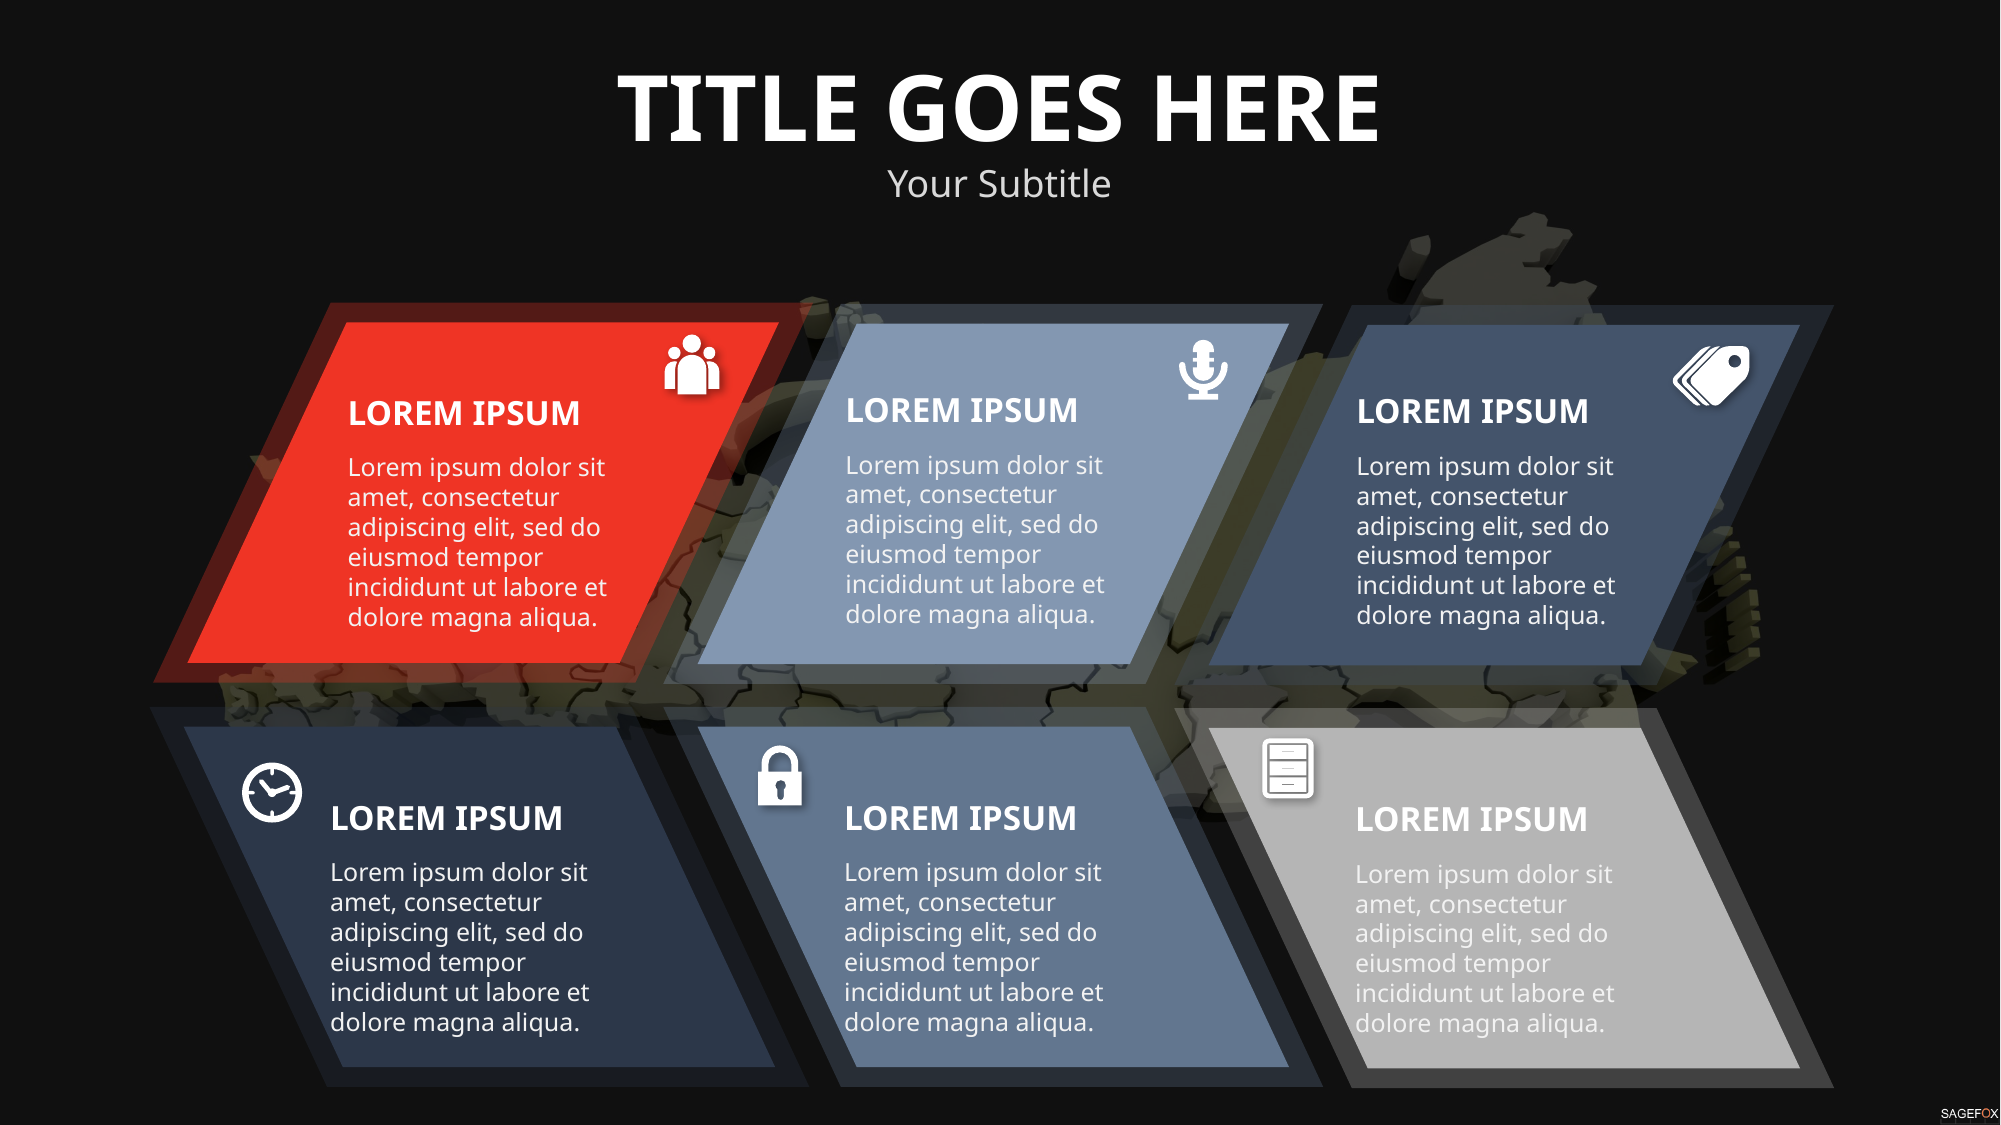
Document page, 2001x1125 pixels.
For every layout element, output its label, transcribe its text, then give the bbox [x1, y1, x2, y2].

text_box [153, 302, 814, 683]
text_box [1174, 305, 1835, 686]
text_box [663, 303, 1324, 684]
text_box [663, 706, 1324, 1088]
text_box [1174, 708, 1835, 1089]
text_box TITLE GOES HERE Your Subtitle [548, 42, 1452, 212]
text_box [242, 762, 303, 823]
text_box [149, 706, 663, 1088]
picture [0, 0, 2001, 1125]
